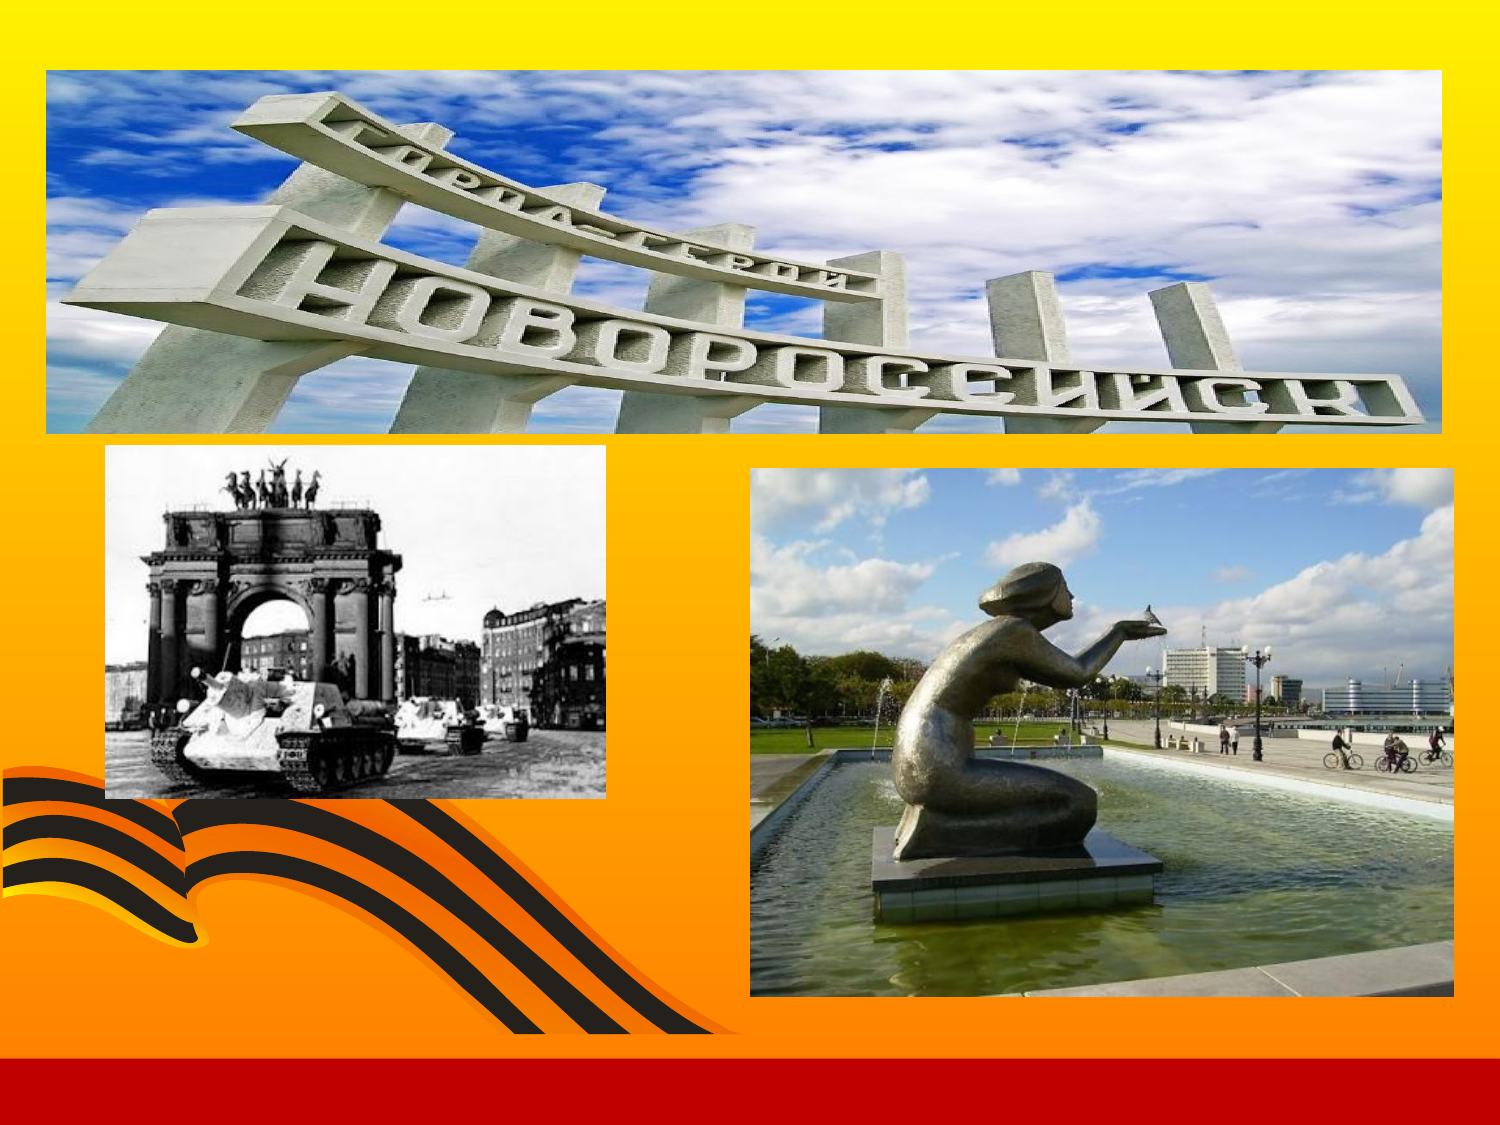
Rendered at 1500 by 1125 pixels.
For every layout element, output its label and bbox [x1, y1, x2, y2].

picture [105, 445, 606, 799]
text_box [0, 714, 751, 1038]
picture [46, 70, 1442, 434]
picture [749, 468, 1454, 997]
text_box [0, 1058, 1500, 1125]
